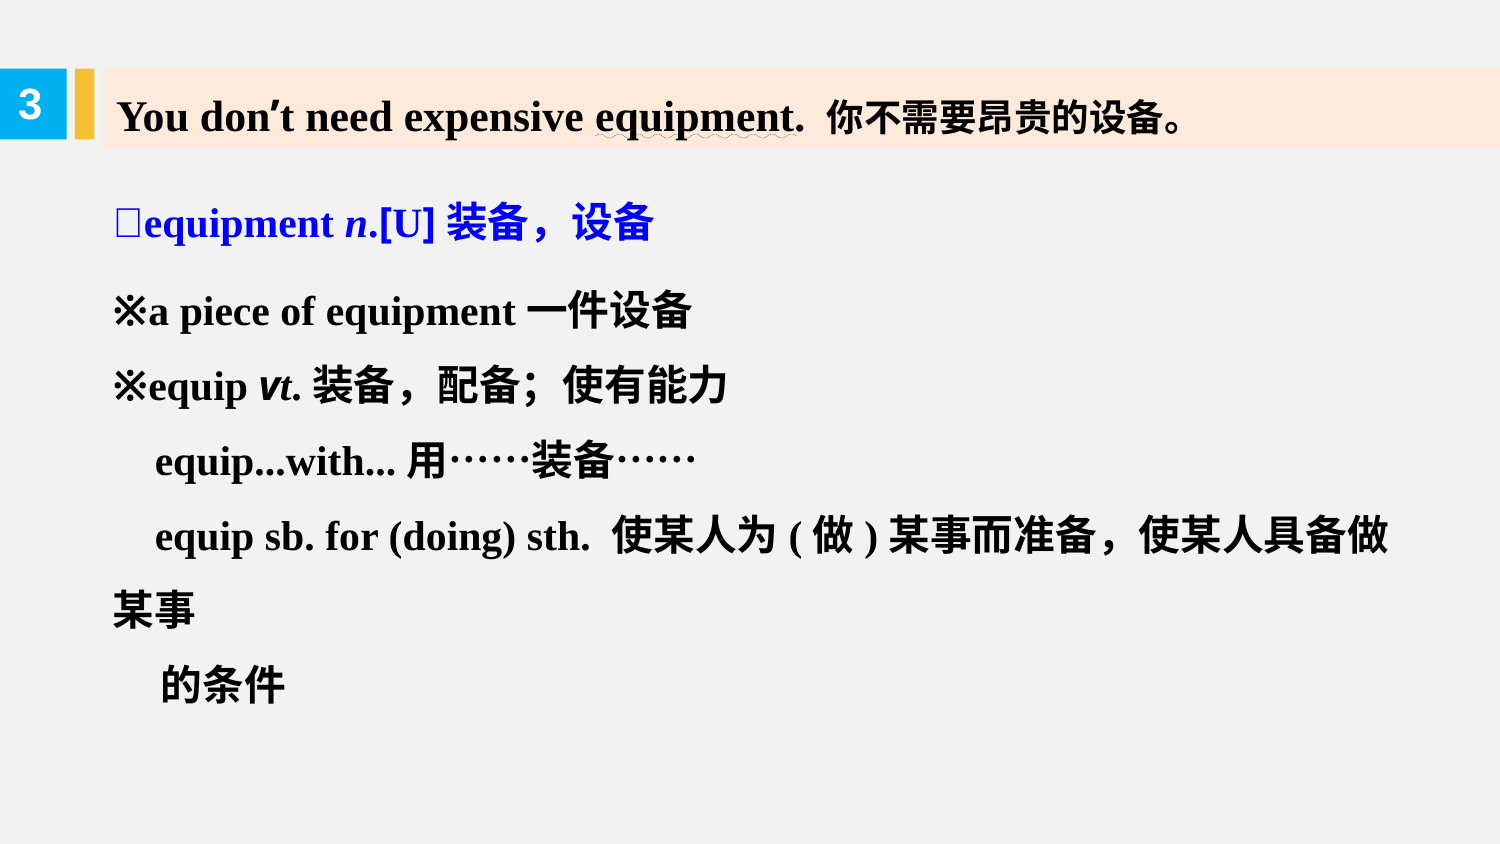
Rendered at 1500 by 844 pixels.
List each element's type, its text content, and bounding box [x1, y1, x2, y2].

text_box ※a piece of equipment一件设备 ※equip vt.装备，配备；使有能力 equip...with...用……装备…… equip sb. for (doing) sth. 使某人为(做)某事而准备，使某人具备做某事 的条件 [101, 253, 1433, 715]
text_box [73, 67, 96, 142]
text_box [0, 67, 69, 142]
text_box [101, 66, 1500, 150]
text_box 3 [6, 70, 73, 134]
text_box equipment n.[U]装备，设备 [101, 164, 1457, 252]
text_box You don’t need expensive equipment. 你不需要昂贵的设备。 [104, 55, 1477, 146]
